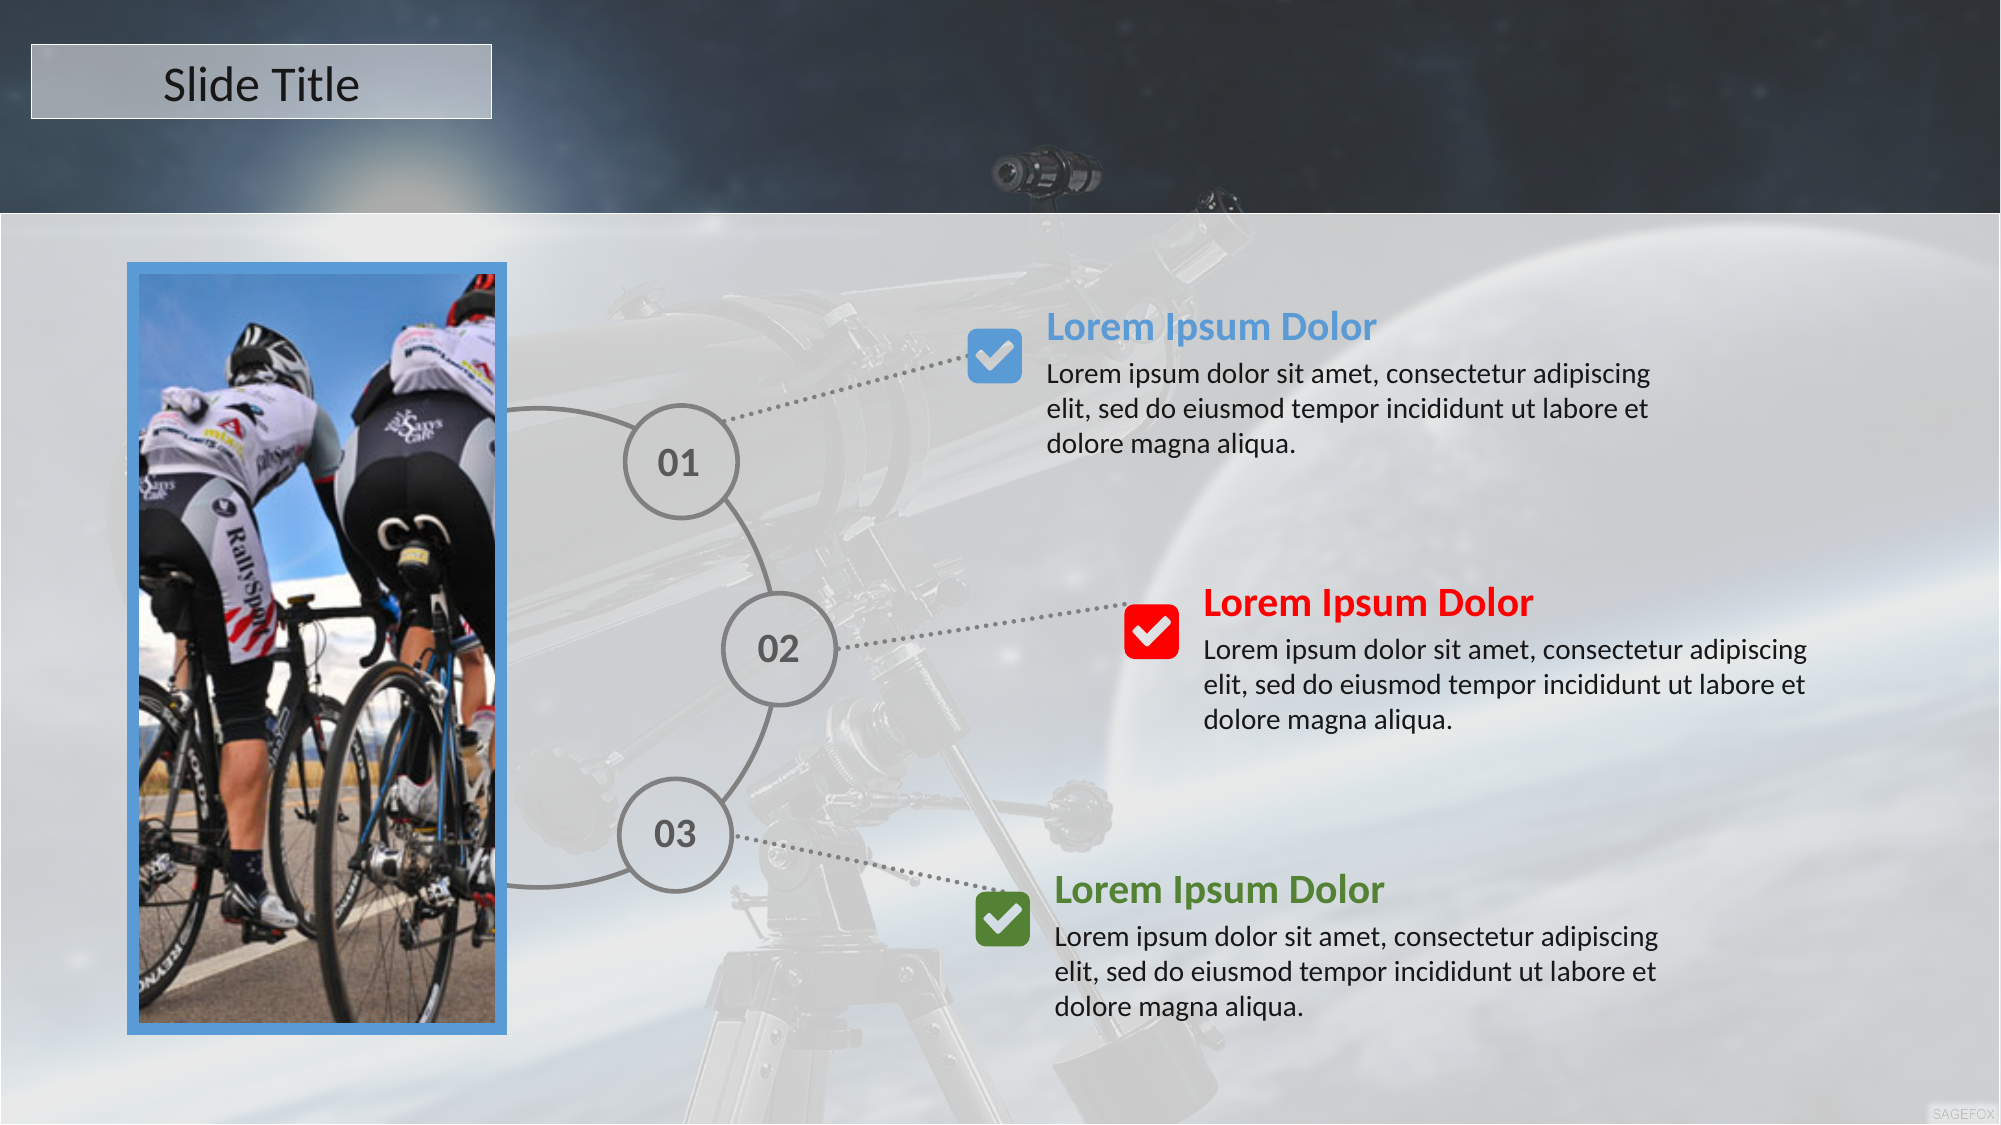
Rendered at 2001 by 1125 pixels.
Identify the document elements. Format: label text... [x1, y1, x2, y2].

text_box [723, 593, 827, 706]
text_box Lorem Ipsum Dolor Lorem ipsum dolor sit amet, consectetur adipiscing elit, sed do eiusmod tempor incididunt ut labore et dolore magna aliqua. [1203, 574, 1821, 736]
text_box [625, 405, 730, 519]
text_box 02 [742, 618, 829, 684]
text_box [502, 407, 636, 888]
text_box [726, 810, 732, 861]
text_box [537, 498, 772, 648]
text_box [132, 267, 502, 1030]
text_box Slide Title [31, 44, 492, 119]
text_box [538, 647, 773, 803]
text_box [619, 778, 723, 892]
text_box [721, 328, 968, 422]
text_box [829, 622, 836, 676]
text_box [0, 213, 2000, 1125]
text_box [968, 328, 1022, 384]
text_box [731, 835, 976, 892]
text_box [835, 604, 1125, 650]
text_box 01 [642, 432, 730, 498]
text_box Lorem Ipsum Dolor Lorem ipsum dolor sit amet, consectetur adipiscing elit, sed do eiusmod tempor incididunt ut labore et dolore magna aliqua. [1046, 298, 1664, 460]
text_box [1124, 604, 1179, 660]
text_box [975, 891, 1030, 947]
text_box 03 [639, 804, 726, 869]
text_box [730, 433, 738, 491]
text_box Lorem Ipsum Dolor Lorem ipsum dolor sit amet, consectetur adipiscing elit, sed do eiusmod tempor incididunt ut labore et dolore magna aliqua. [1054, 861, 1672, 1023]
